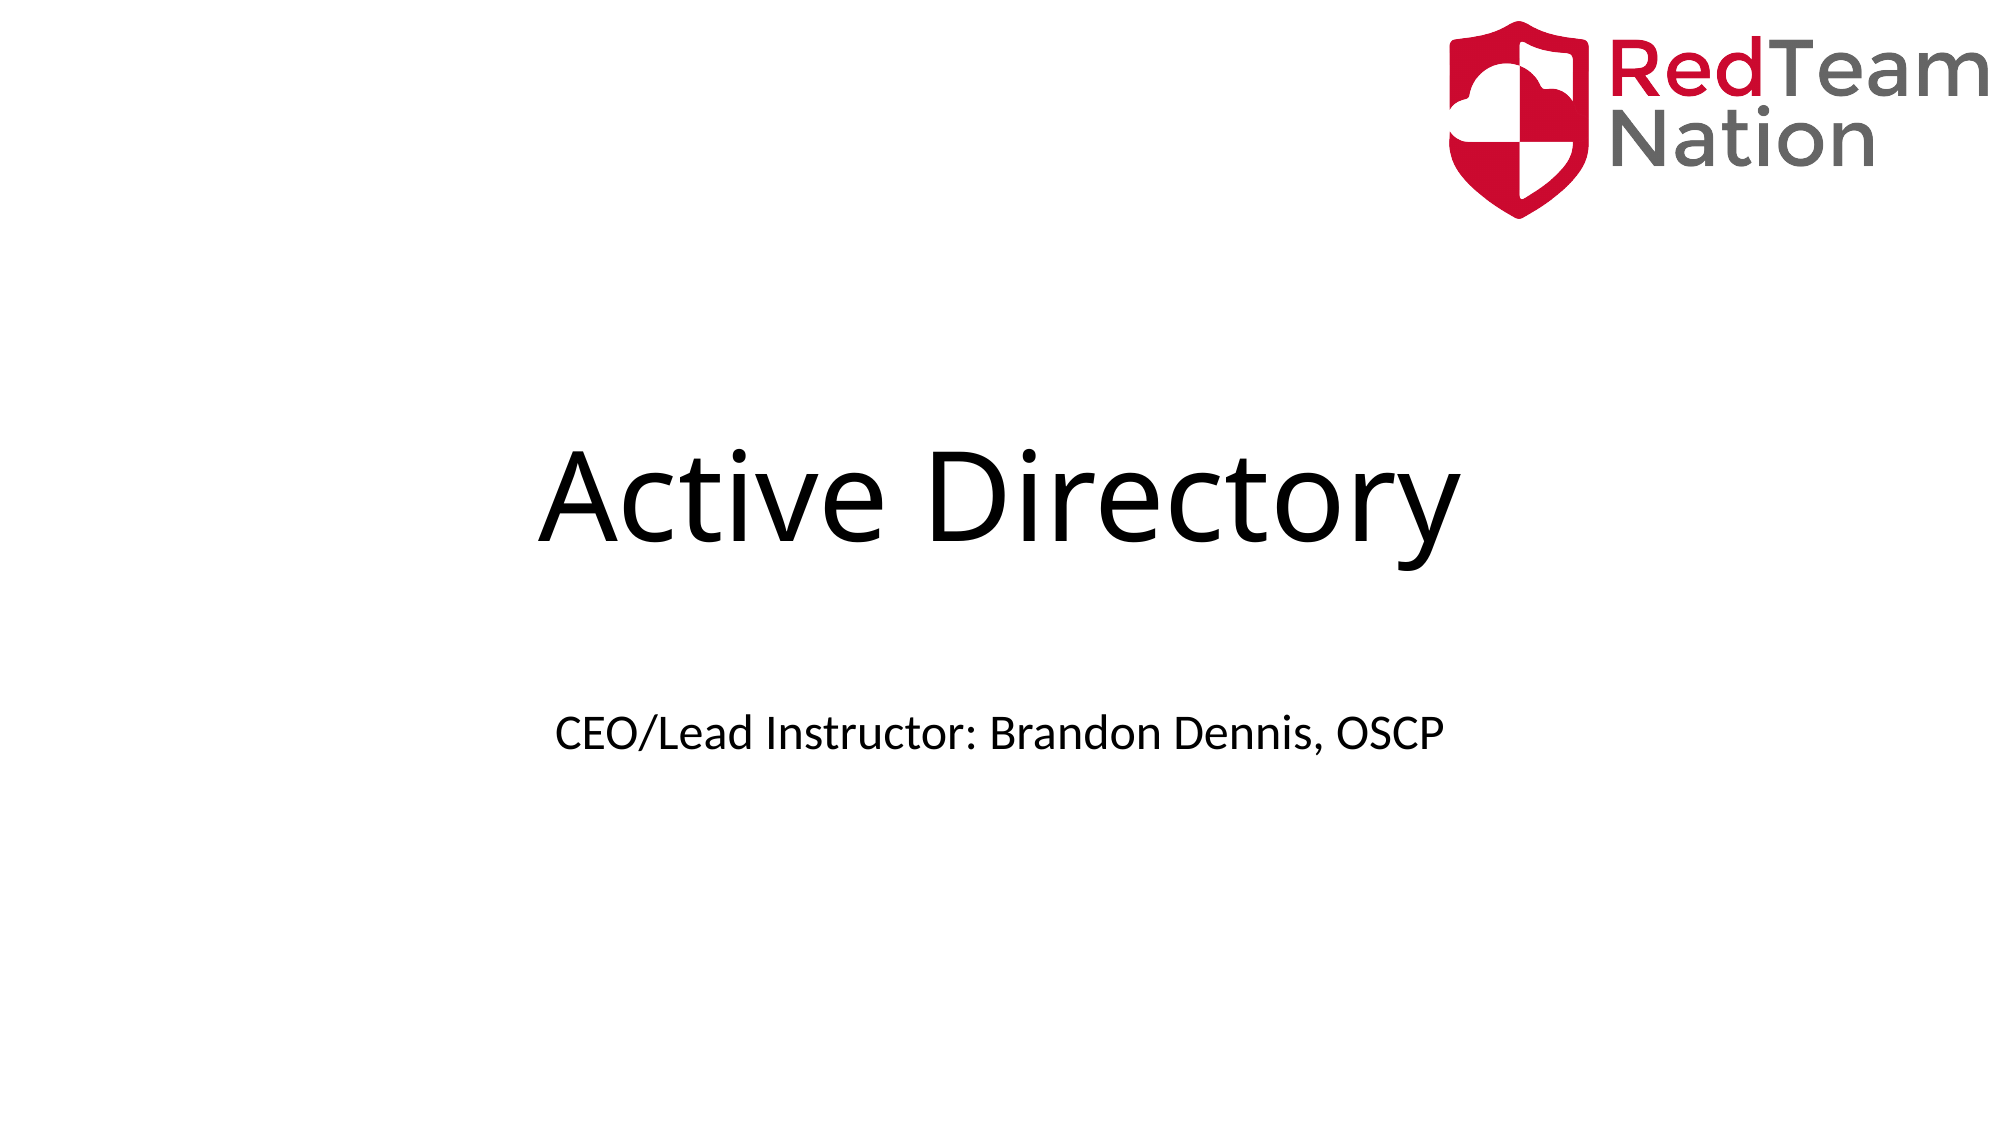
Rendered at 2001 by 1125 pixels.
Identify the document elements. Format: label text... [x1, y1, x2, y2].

picture [1449, 21, 1988, 220]
title Active Directory [249, 184, 1750, 576]
subtitle CEO/Lead Instructor: Brandon Dennis, OSCP [249, 590, 1750, 863]
